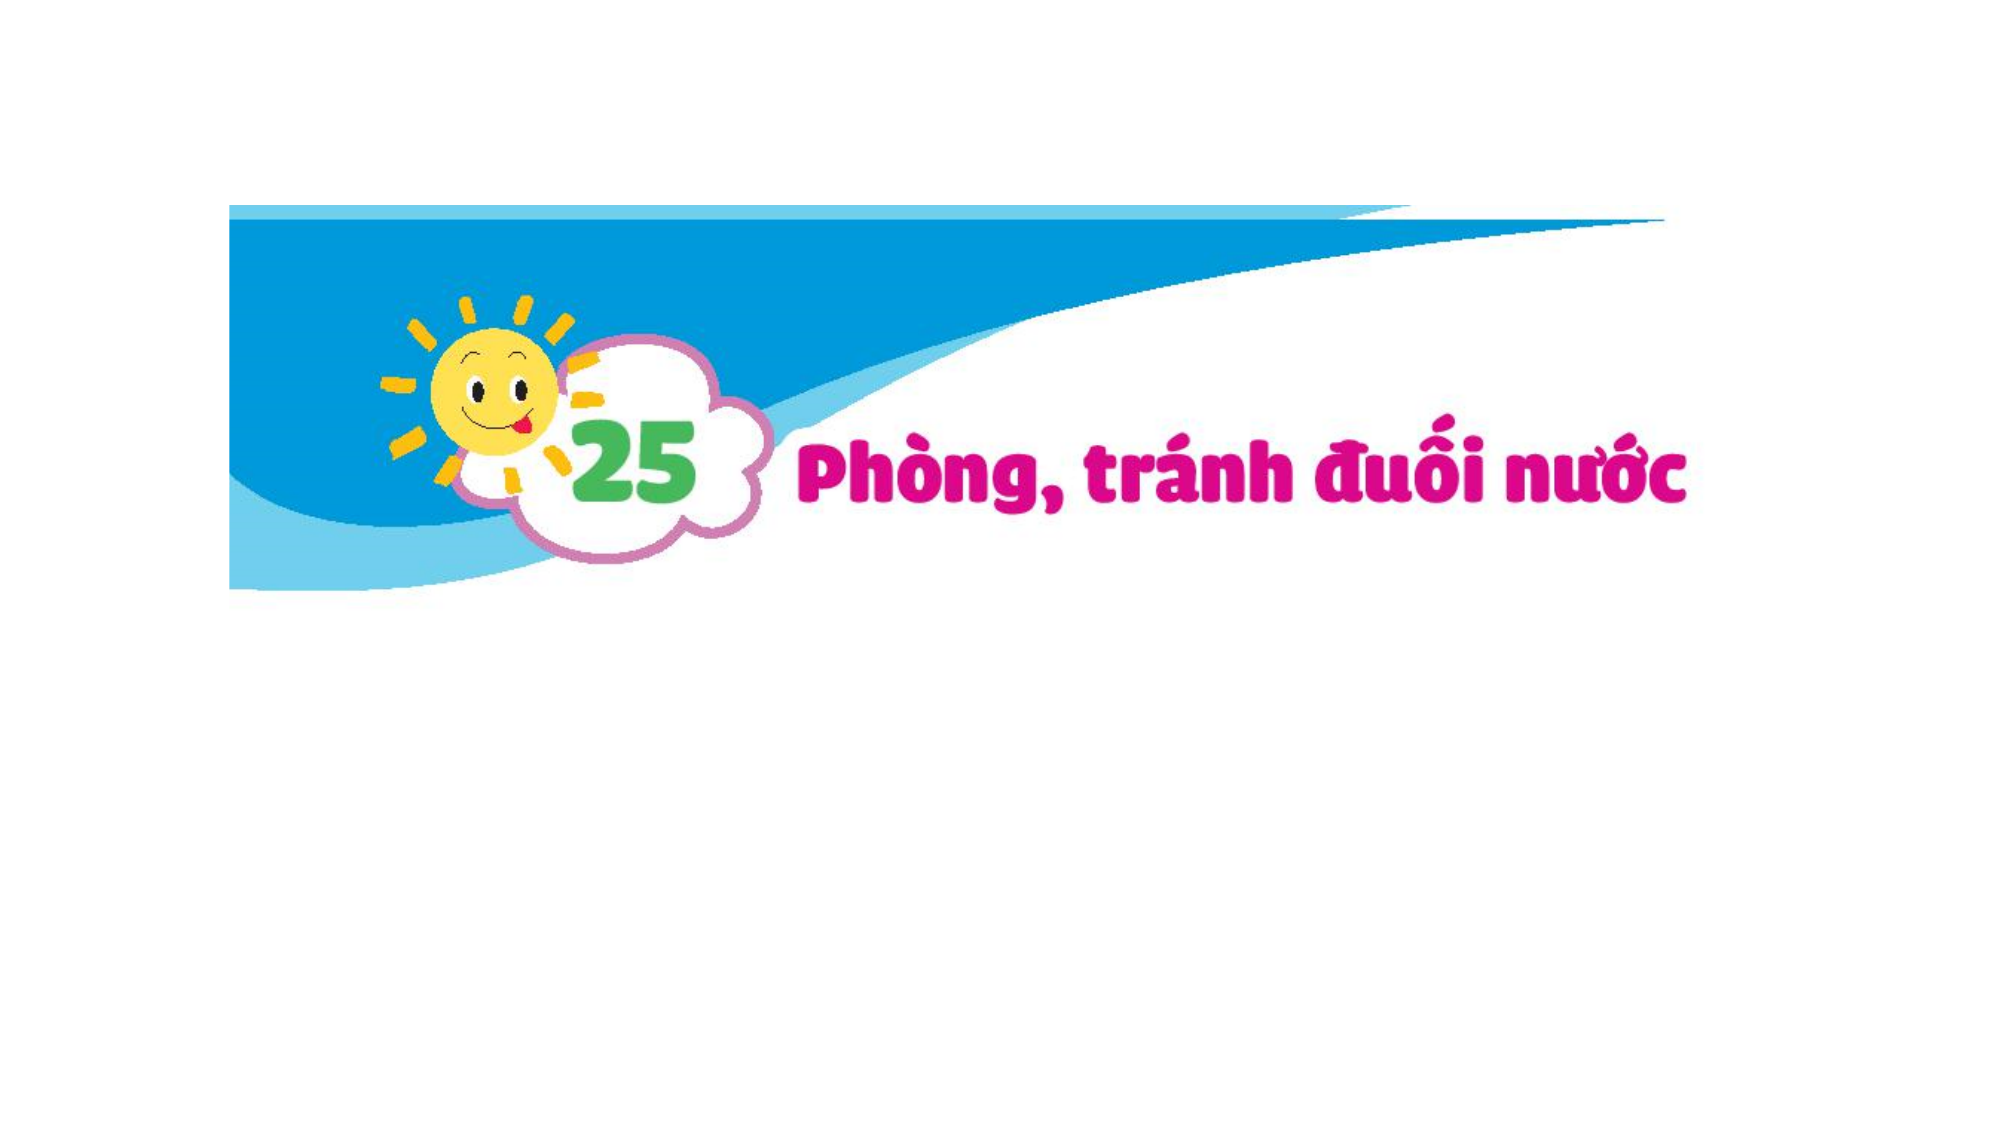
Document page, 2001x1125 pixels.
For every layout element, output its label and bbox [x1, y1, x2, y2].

picture [458, 296, 477, 324]
picture [229, 205, 1745, 618]
picture [406, 318, 438, 352]
picture [378, 376, 418, 395]
picture [544, 312, 576, 347]
picture [513, 292, 534, 327]
picture [389, 425, 427, 461]
